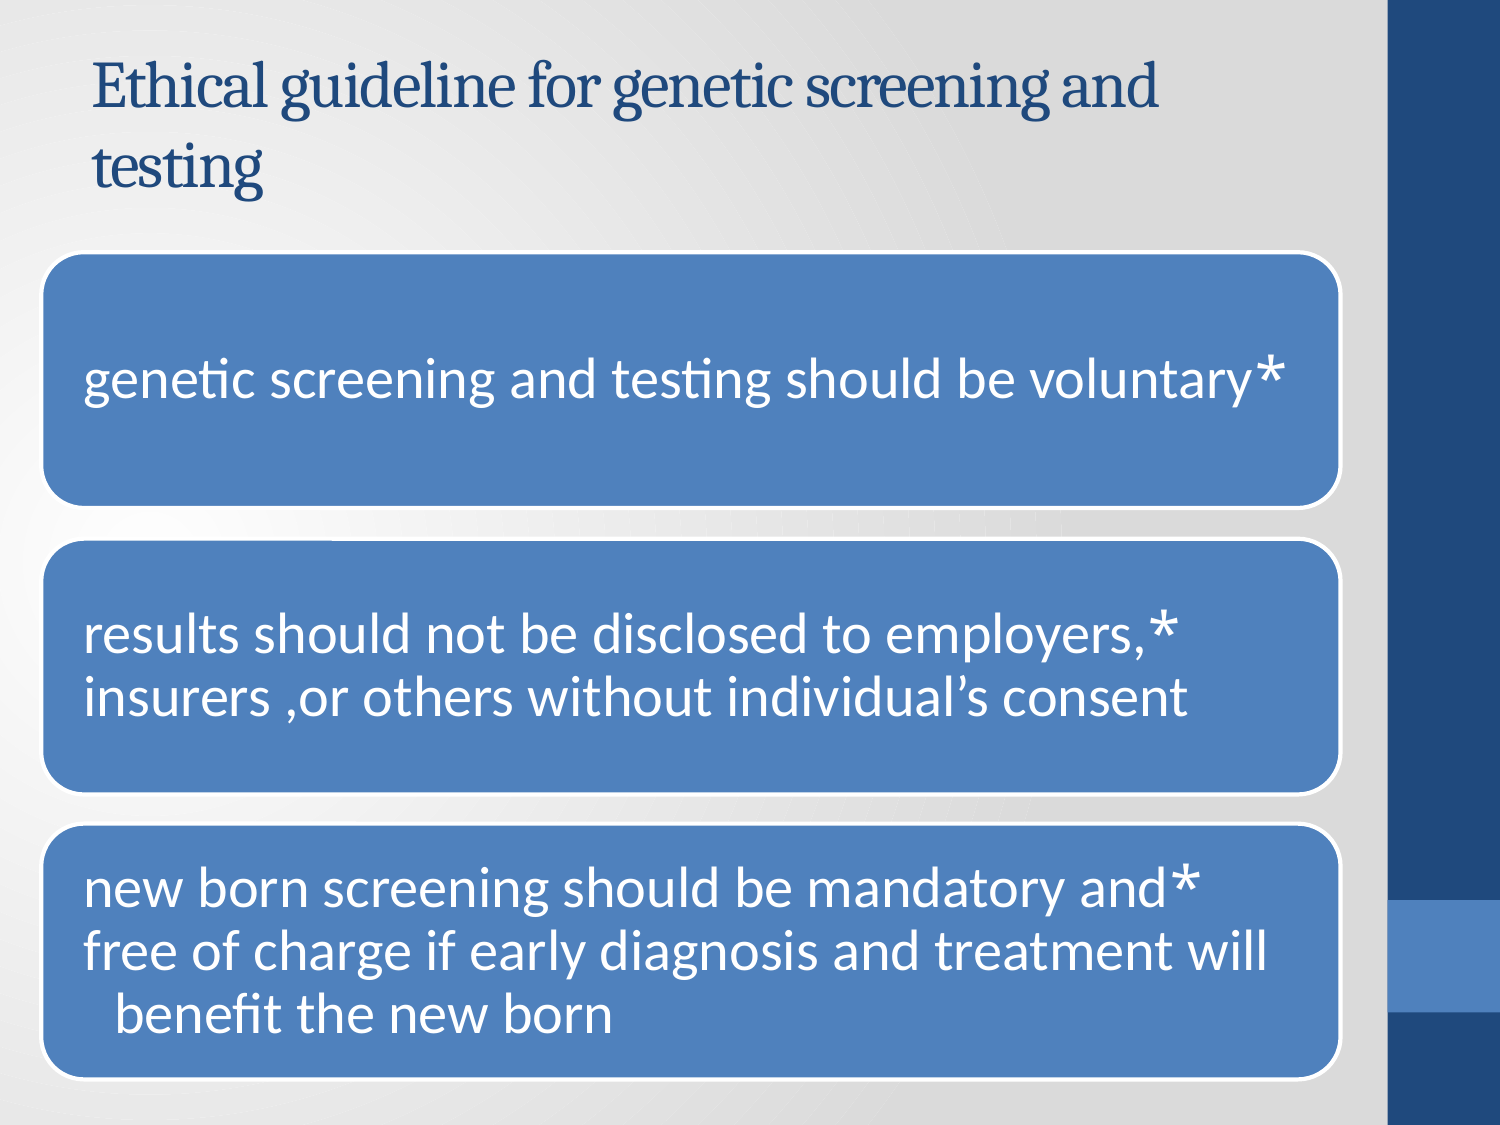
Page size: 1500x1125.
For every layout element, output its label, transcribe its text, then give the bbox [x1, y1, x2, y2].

title Ethical guideline for genetic screening and testing [76, 54, 1315, 200]
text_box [40, 207, 1342, 1125]
